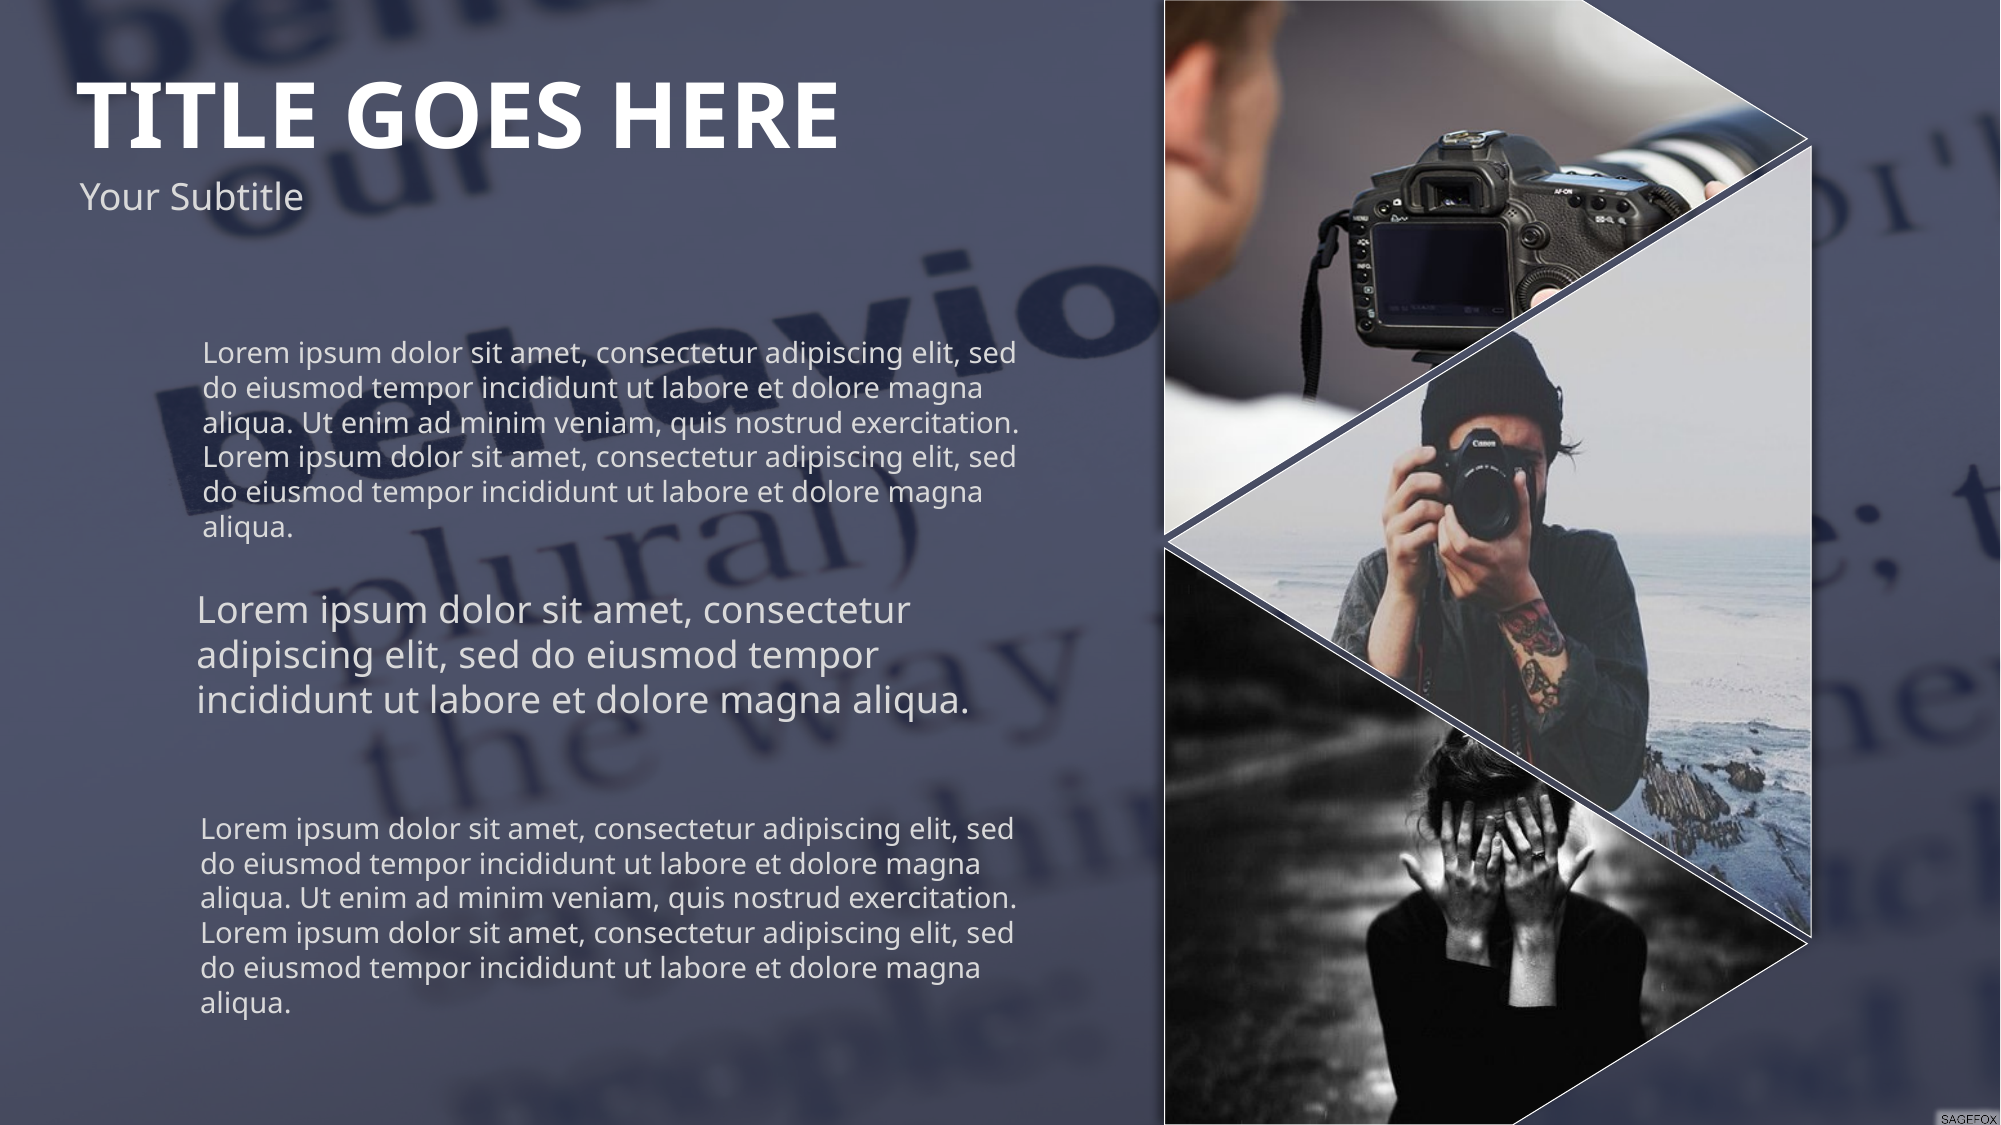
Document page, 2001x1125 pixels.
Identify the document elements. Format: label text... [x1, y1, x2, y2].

picture [1938, 1114, 1999, 1125]
text_box Lorem ipsum dolor sit amet, consectetur adipiscing elit, sed do eiusmod tempor incididunt ut labore et dolore magna aliqua. Ut enim ad minim veniam, quis nostrud exercitation. Lorem ipsum dolor sit amet, consectetur adipiscing elit, sed do eiusmod tempor incididunt ut labore et dolore magna aliqua. [185, 802, 1050, 1028]
text_box [1163, 0, 1810, 537]
text_box [1163, 546, 1810, 1125]
text_box Lorem ipsum dolor sit amet, consectetur adipiscing elit, sed do eiusmod tempor incididunt ut labore et dolore magna aliqua. Ut enim ad minim veniam, quis nostrud exercitation. Lorem ipsum dolor sit amet, consectetur adipiscing elit, sed do eiusmod tempor incididunt ut labore et dolore magna aliqua. [187, 326, 1053, 552]
text_box Lorem ipsum dolor sit amet, consectetur adipiscing elit, sed do eiusmod tempor incididunt ut labore et dolore magna aliqua. [181, 578, 1047, 729]
text_box [1166, 144, 1813, 940]
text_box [60, 49, 1020, 227]
